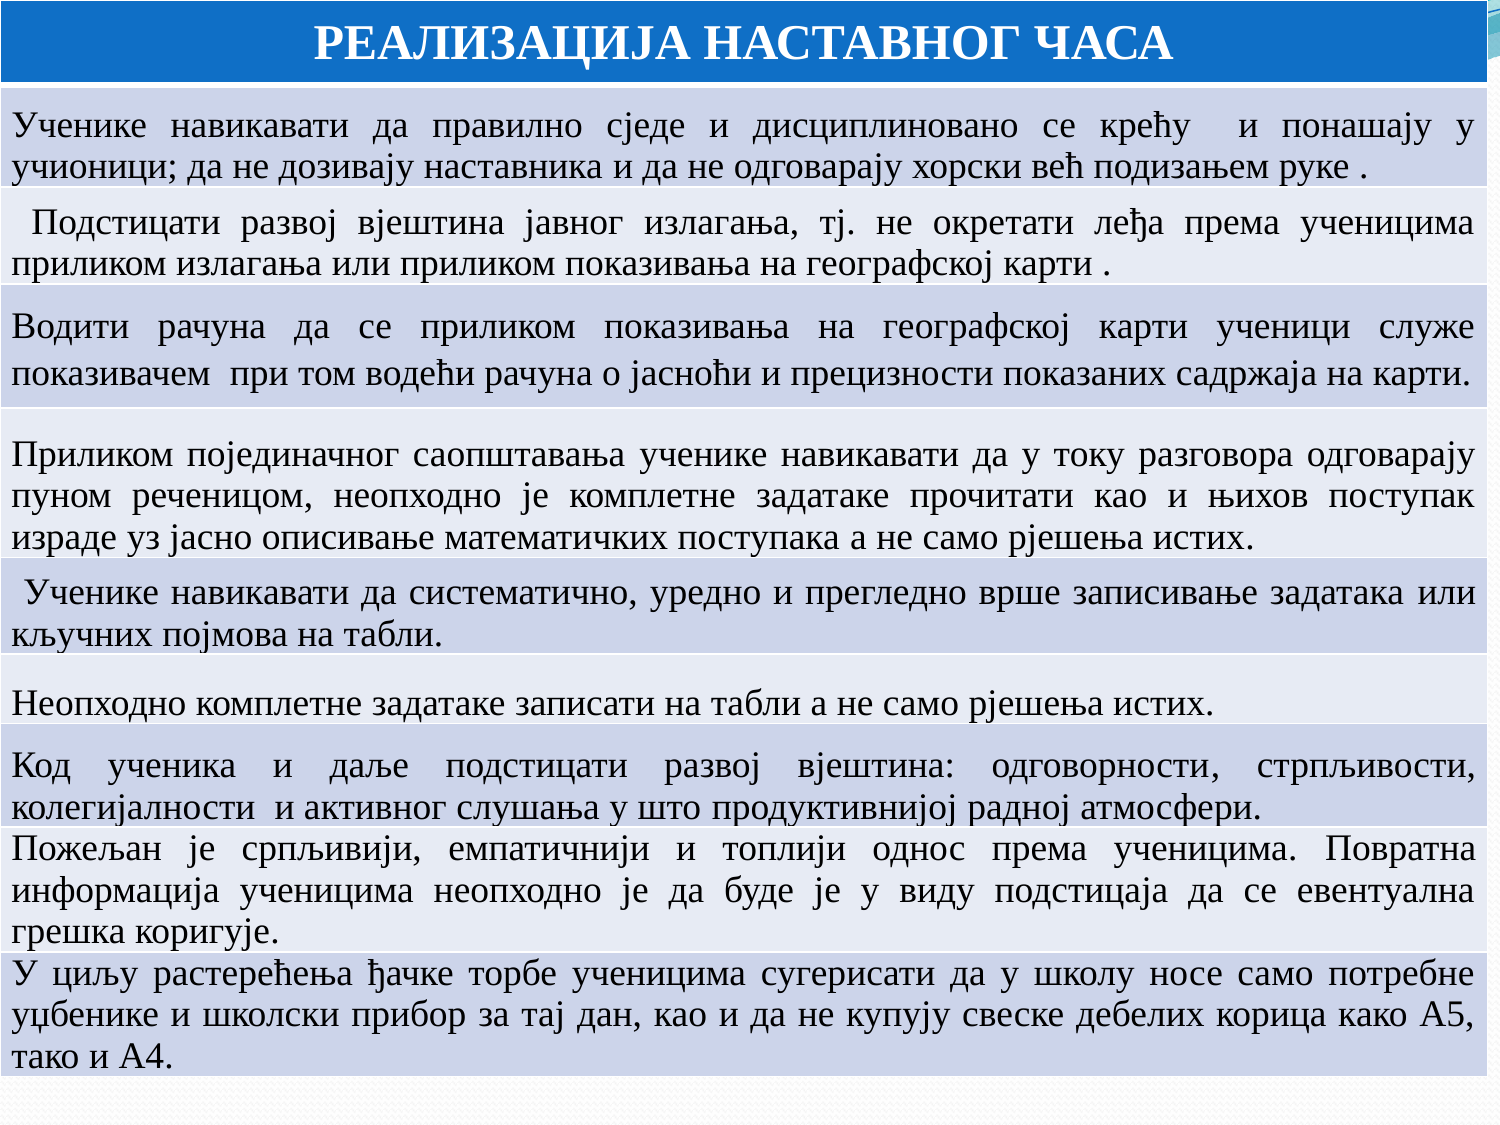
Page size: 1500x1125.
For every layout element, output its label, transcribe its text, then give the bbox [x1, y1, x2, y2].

table_cell Ученике навикавати да правилно сједе и дисциплиновано се крећу и понашају у учионици; да не дозивају наставника и да не одговарају хорски већ подизањем руке . [1, 88, 1487, 186]
table_header РЕАЛИЗАЦИЈА НАСТАВНОГ ЧАСА [1, 1, 1487, 82]
table_cell Код ученика и даље подстицати развој вјештина: одговорности, стрпљивости, колегијалности и активног слушања у што продуктивнијој радној атмосфери. [1, 724, 1487, 826]
table_cell Водити рачуна да се приликом показивања на географској карти ученици служе показивачем при том водећи рачуна о јасноћи и прецизности показаних садржаја на карти. [1, 285, 1487, 407]
table_cell У циљу растерећења ђачке торбе ученицима сугерисати да у школу носе само потребне уџбенике и школски прибор за тај дан, као и да не купују свеске дебелих корица како А5, тако и А4. [1, 953, 1487, 1076]
table_cell Пожељан је српљивији, емпатичнији и топлији однос према ученицима. Повратна информација ученицима неопходно је да буде је у виду подстицаја да се евентуална грешка коригује. [1, 828, 1487, 951]
table_cell Приликом појединачног саопштавања ученике навикавати да у току разговора одговарају пуном реченицом, неопходно је комплетне задатаке прочитати као и њихов поступак израде уз јасно описивање математичких поступака а не само рјешења истих. [1, 409, 1487, 557]
table_cell Неопходно комплетне задатаке записати на табли а не само рјешења истих. [1, 655, 1487, 723]
table_cell Подстицати развој вјештина јавног излагања, тј. не окретати леђа према ученицима приликом излагања или приликом показивања на географској карти . [1, 188, 1487, 283]
table_cell Ученике навикавати да систематично, уредно и прегледно врше записивање задатака или кључних појмова на табли. [1, 558, 1487, 653]
